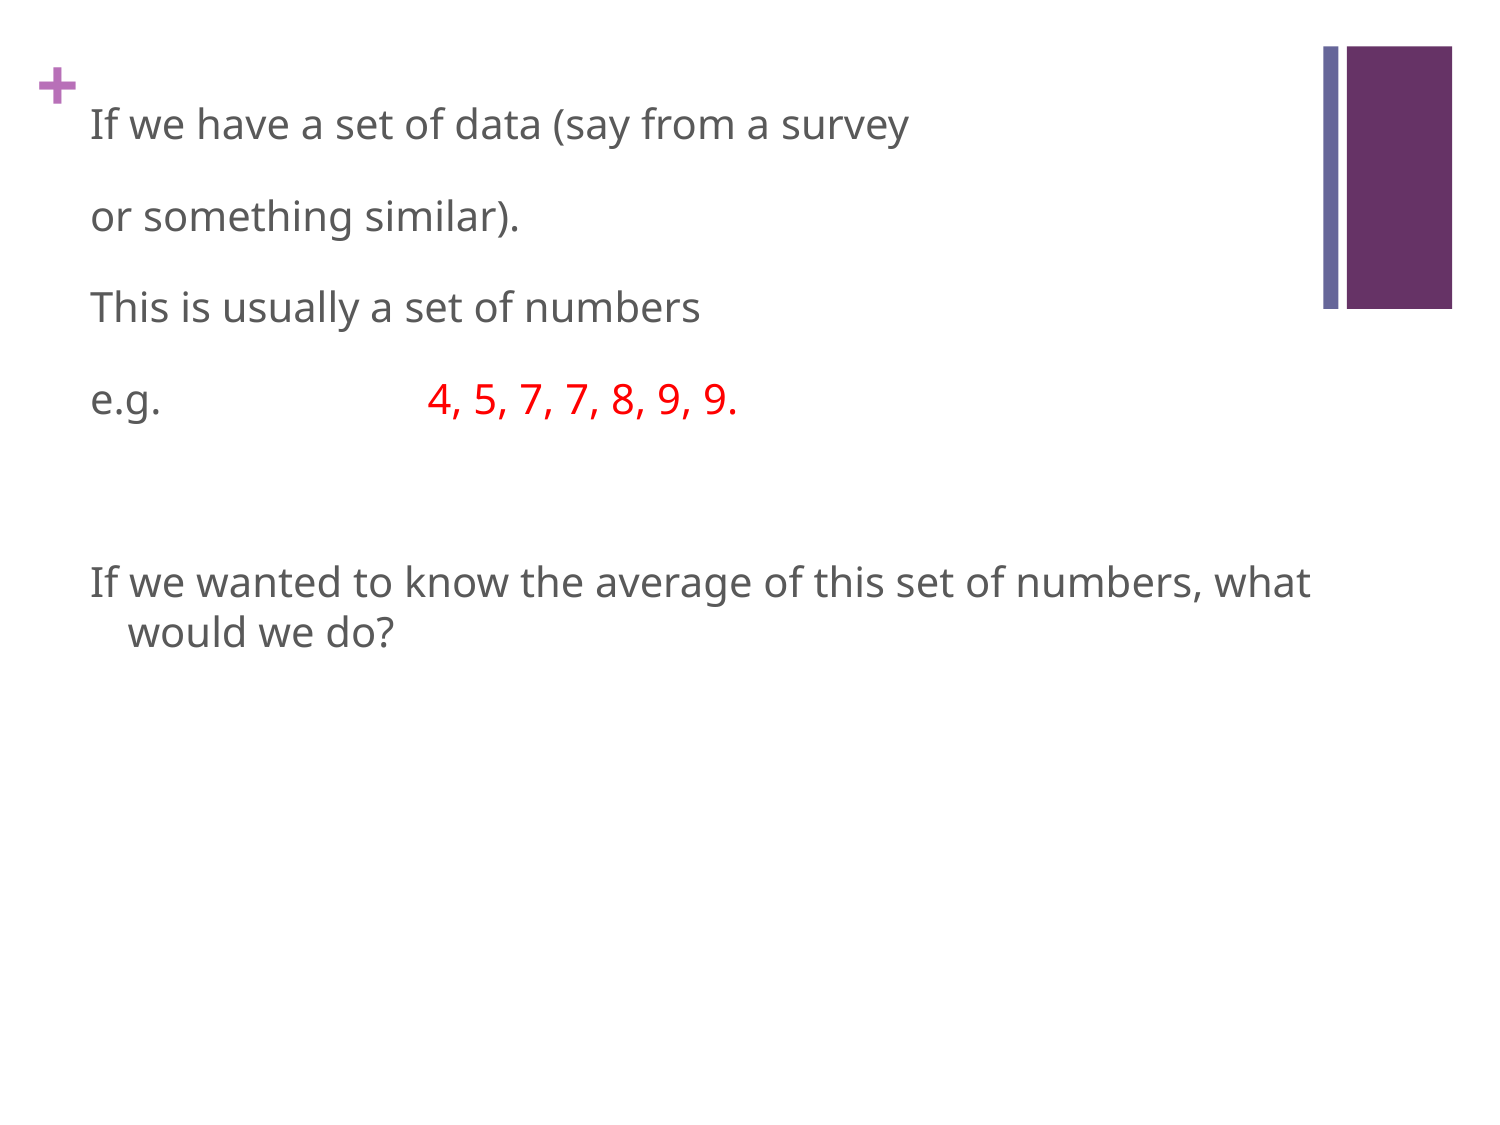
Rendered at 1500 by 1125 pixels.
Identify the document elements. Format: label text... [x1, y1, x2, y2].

list If we have a set of data (say from a survey or something similar). This is usually a set of numbers e.g. 4, 5, 7, 7, 8, 9, 9. If we wanted to know the average of this set of numbers, what would we do? [75, 90, 1425, 1000]
